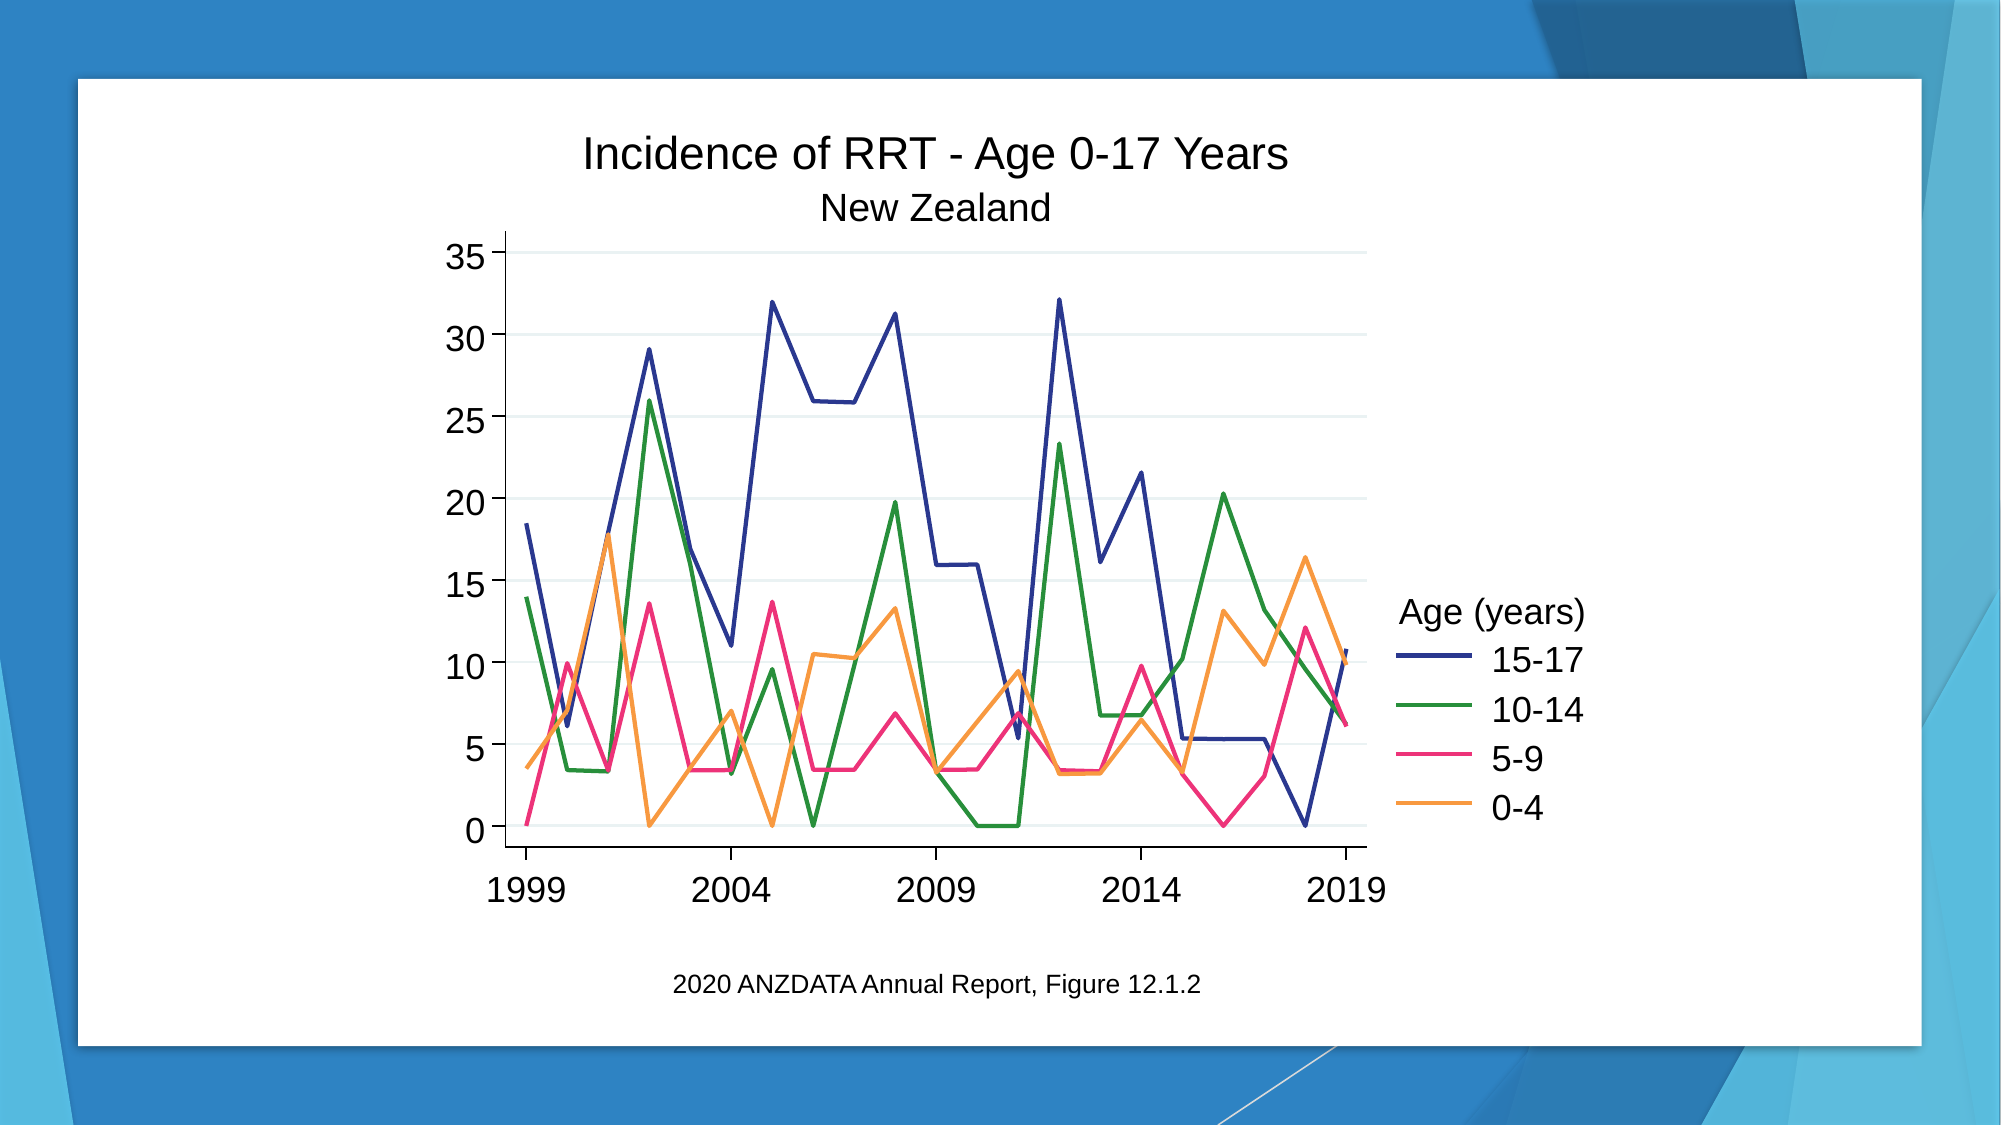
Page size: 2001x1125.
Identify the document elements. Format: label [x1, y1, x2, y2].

text_box [0, 0, 2000, 1125]
picture [350, 89, 1650, 1036]
